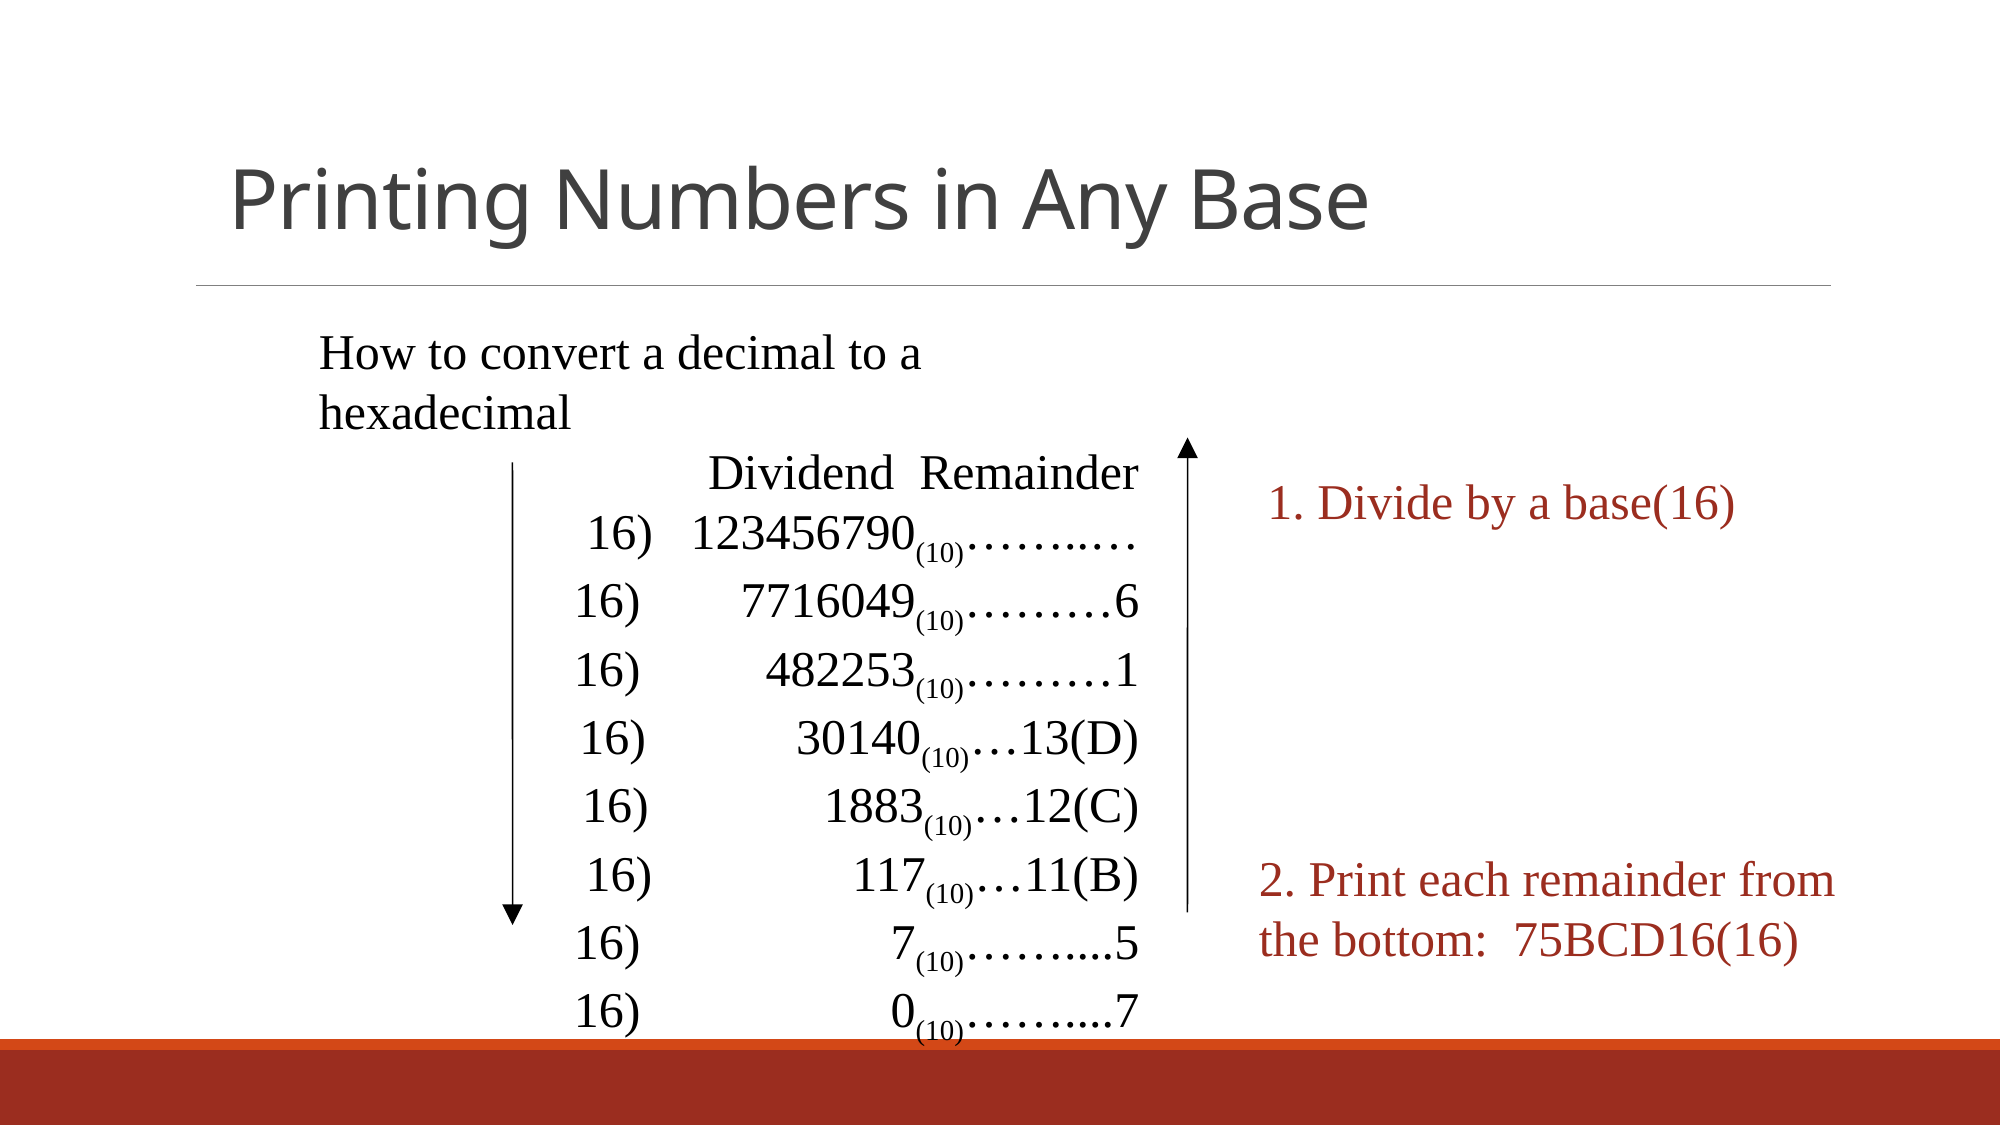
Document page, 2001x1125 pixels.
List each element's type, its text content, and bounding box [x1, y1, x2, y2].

text_box How to convert a decimal to a hexadecimal Dividend Remainder 16) 123456790(10)……..… 16) 7716049(10)………6 16) 482253(10)………1 16) 30140(10)…13(D) 16) 1883(10)…12(C) 16) 117(10)…11(B) 16) 7(10)……....5 16) 0(10)……....7 [303, 252, 1154, 1054]
text_box [1177, 437, 1198, 913]
text_box 2. Print each remainder from the bottom: 75BCD16(16) [1243, 838, 1928, 974]
title Printing Numbers in Any Base [213, 66, 1489, 255]
text_box [502, 462, 523, 925]
text_box 1. Divide by a base(16) [1252, 462, 1806, 538]
